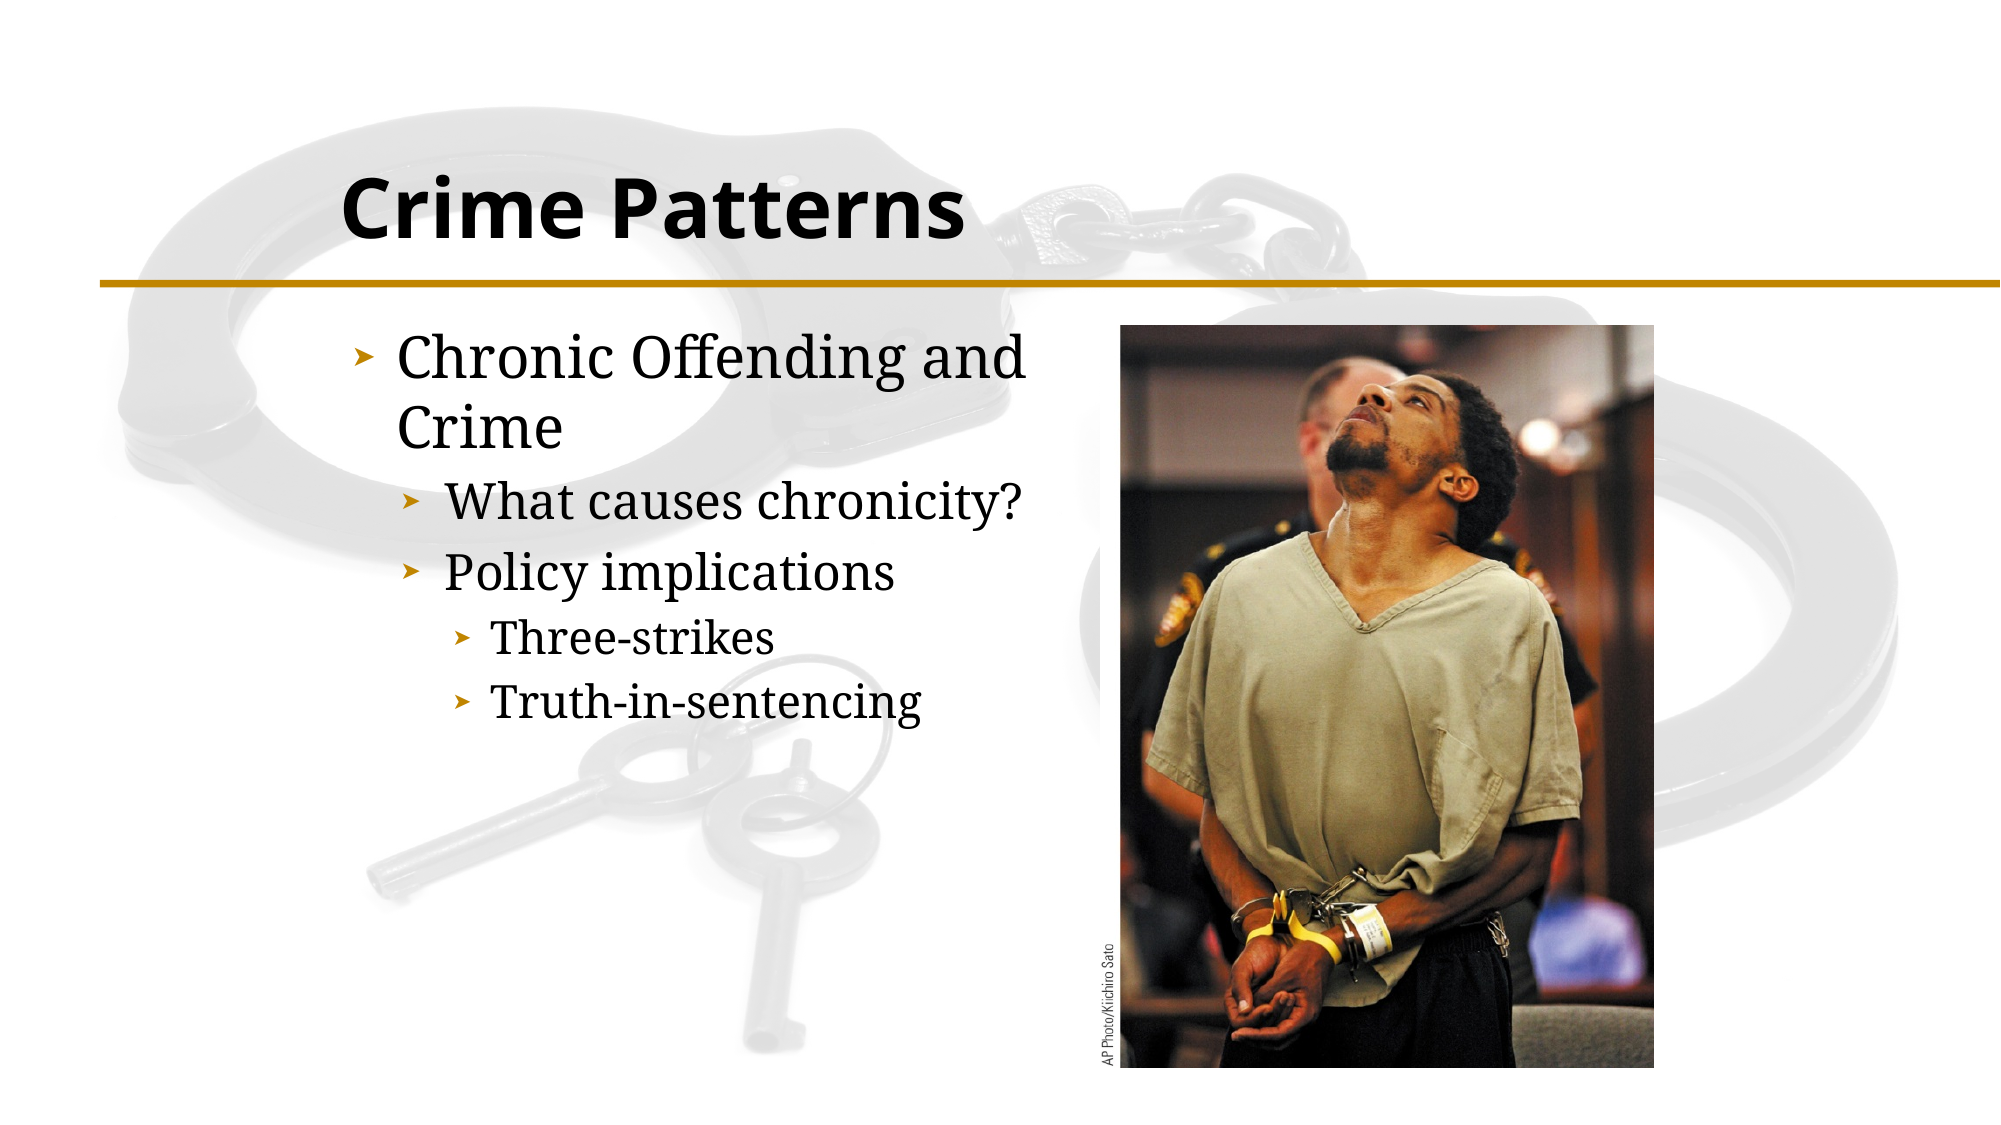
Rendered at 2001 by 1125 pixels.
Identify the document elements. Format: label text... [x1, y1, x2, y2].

title Crime Patterns [324, 62, 1711, 263]
picture [1099, 325, 1654, 1068]
list Chronic Offending and Crime What causes chronicity? Policy implications Three-strikes Truth-in-sentencing [324, 312, 1050, 1100]
